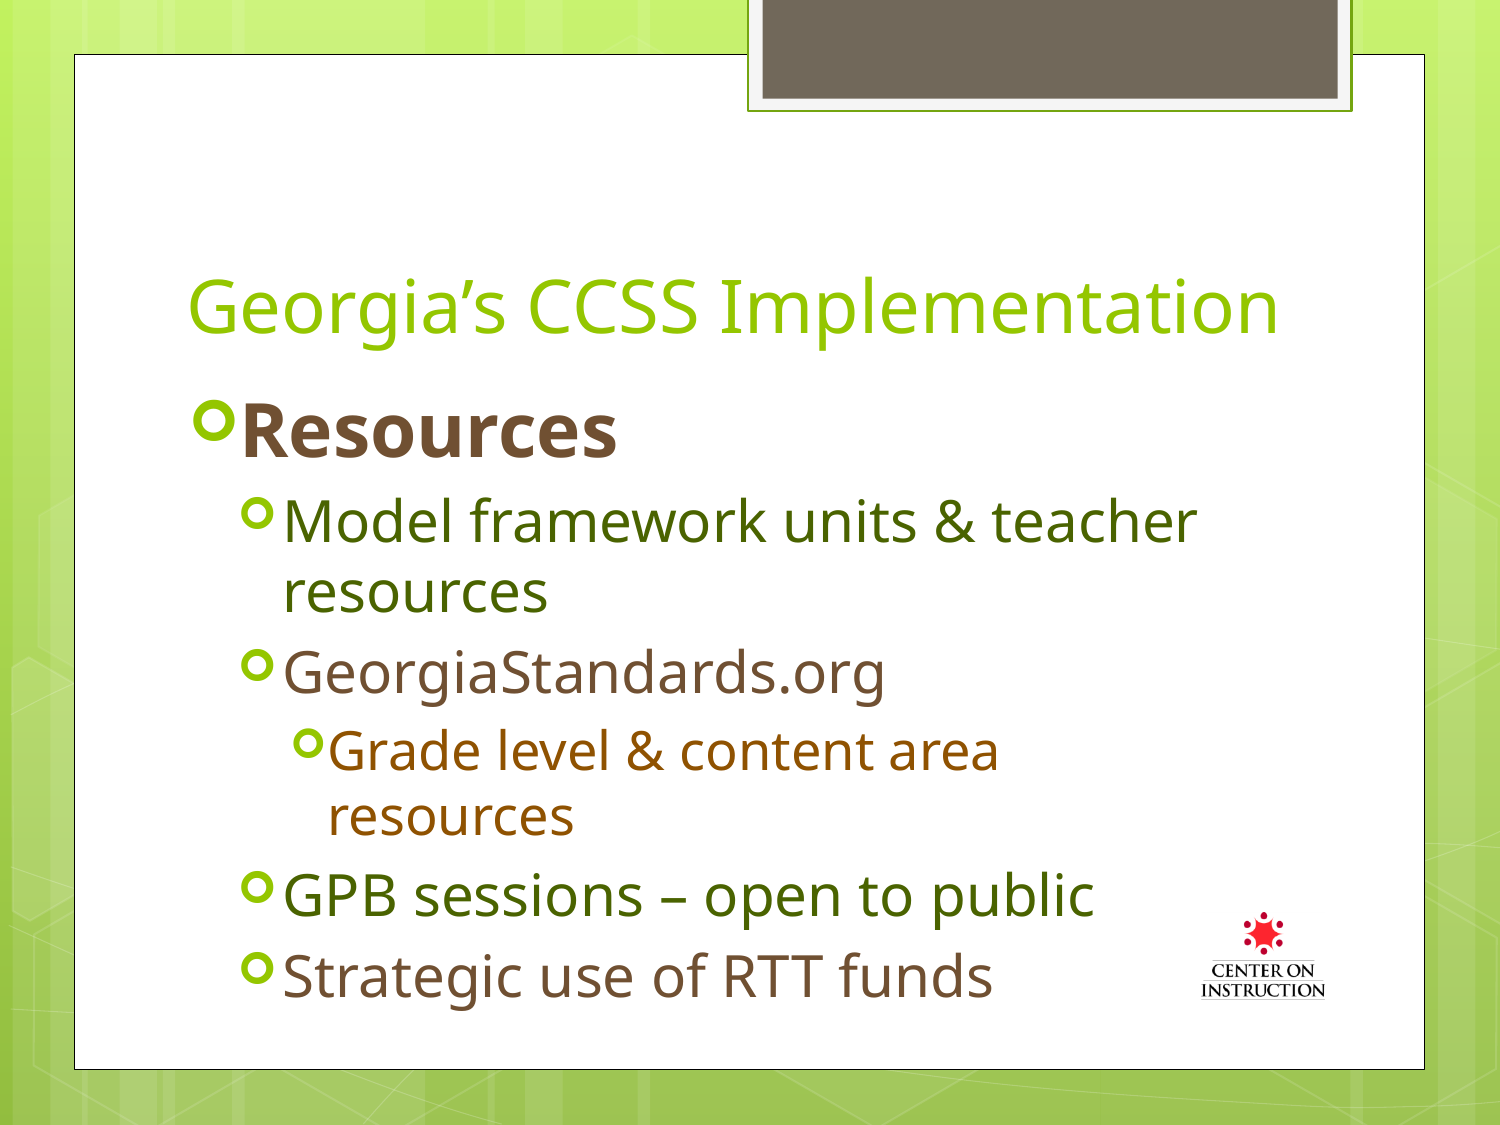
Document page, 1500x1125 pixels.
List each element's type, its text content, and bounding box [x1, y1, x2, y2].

picture [1201, 912, 1326, 1001]
title Georgia’s CCSS Implementation [171, 168, 1324, 357]
list Resources Model framework units & teacher resources GeorgiaStandards.org Grade level & content area resources GPB sessions – open to public Strategic use of RTT funds [162, 375, 1275, 1025]
